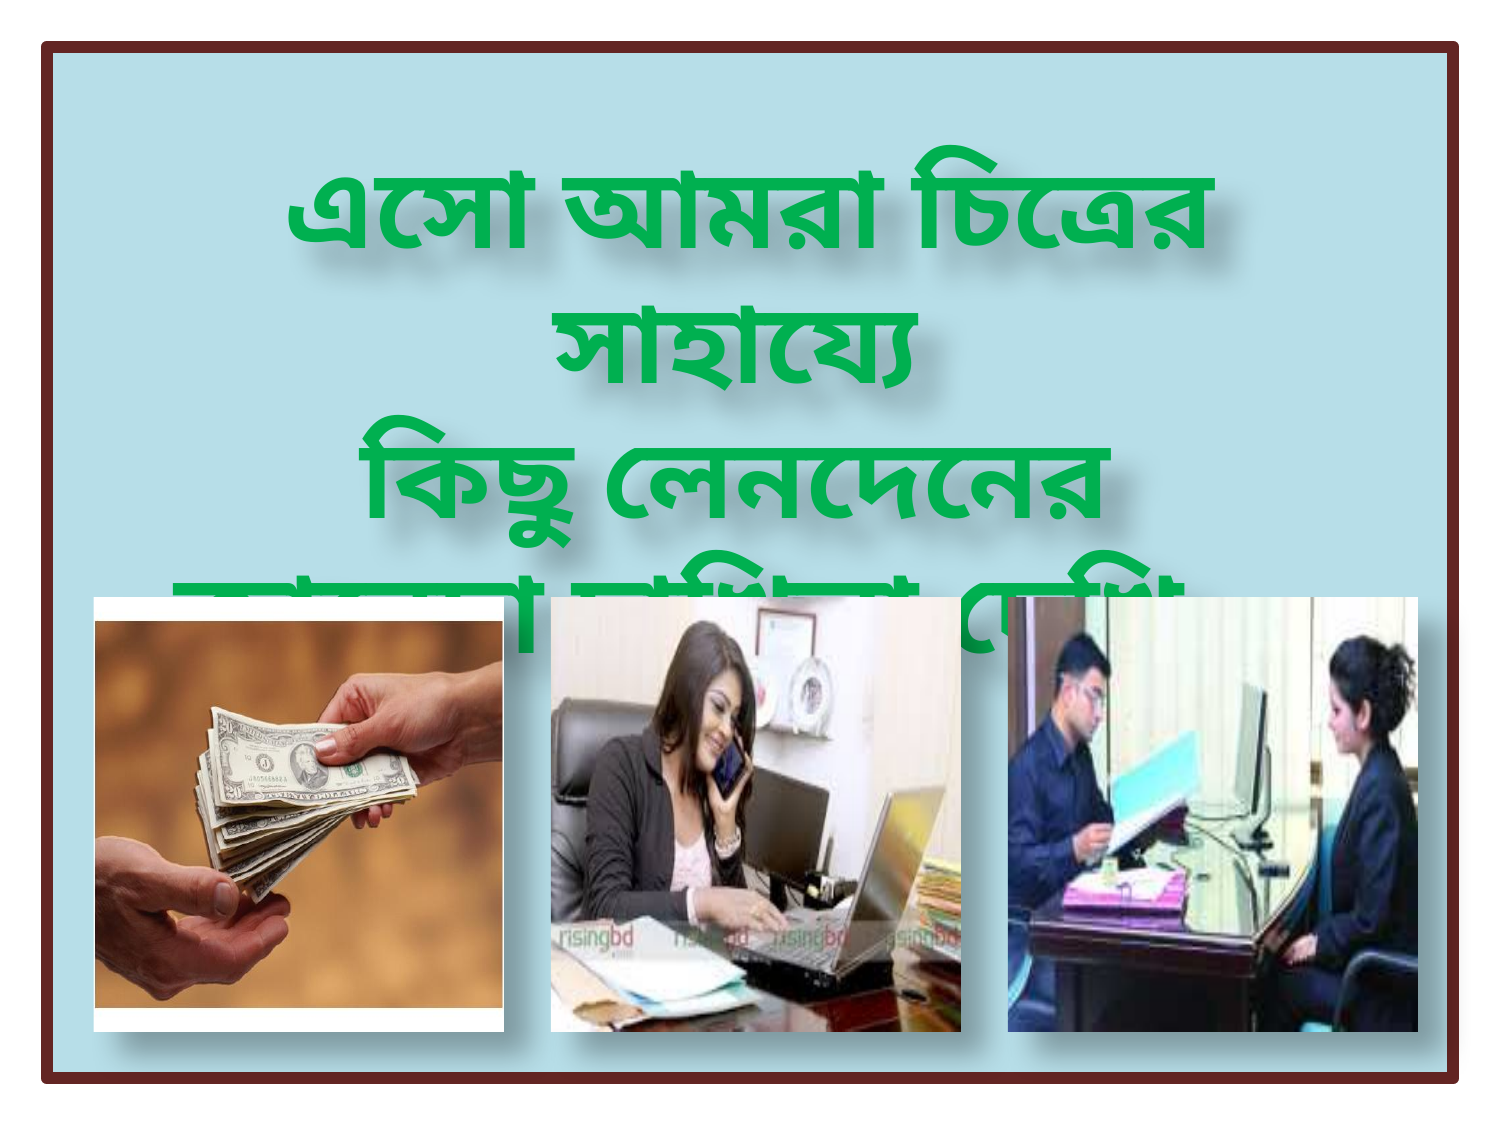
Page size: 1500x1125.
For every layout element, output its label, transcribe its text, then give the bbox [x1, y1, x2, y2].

text_box [1006, 595, 1420, 1033]
text_box [92, 595, 506, 1033]
text_box [45, 45, 1455, 1080]
text_box [549, 595, 963, 1033]
text_box এসো আমরা চিত্রের সাহায্যে কিছু লেনদেনের জাবেদা দাখিলা দেখি... [81, 128, 1418, 684]
